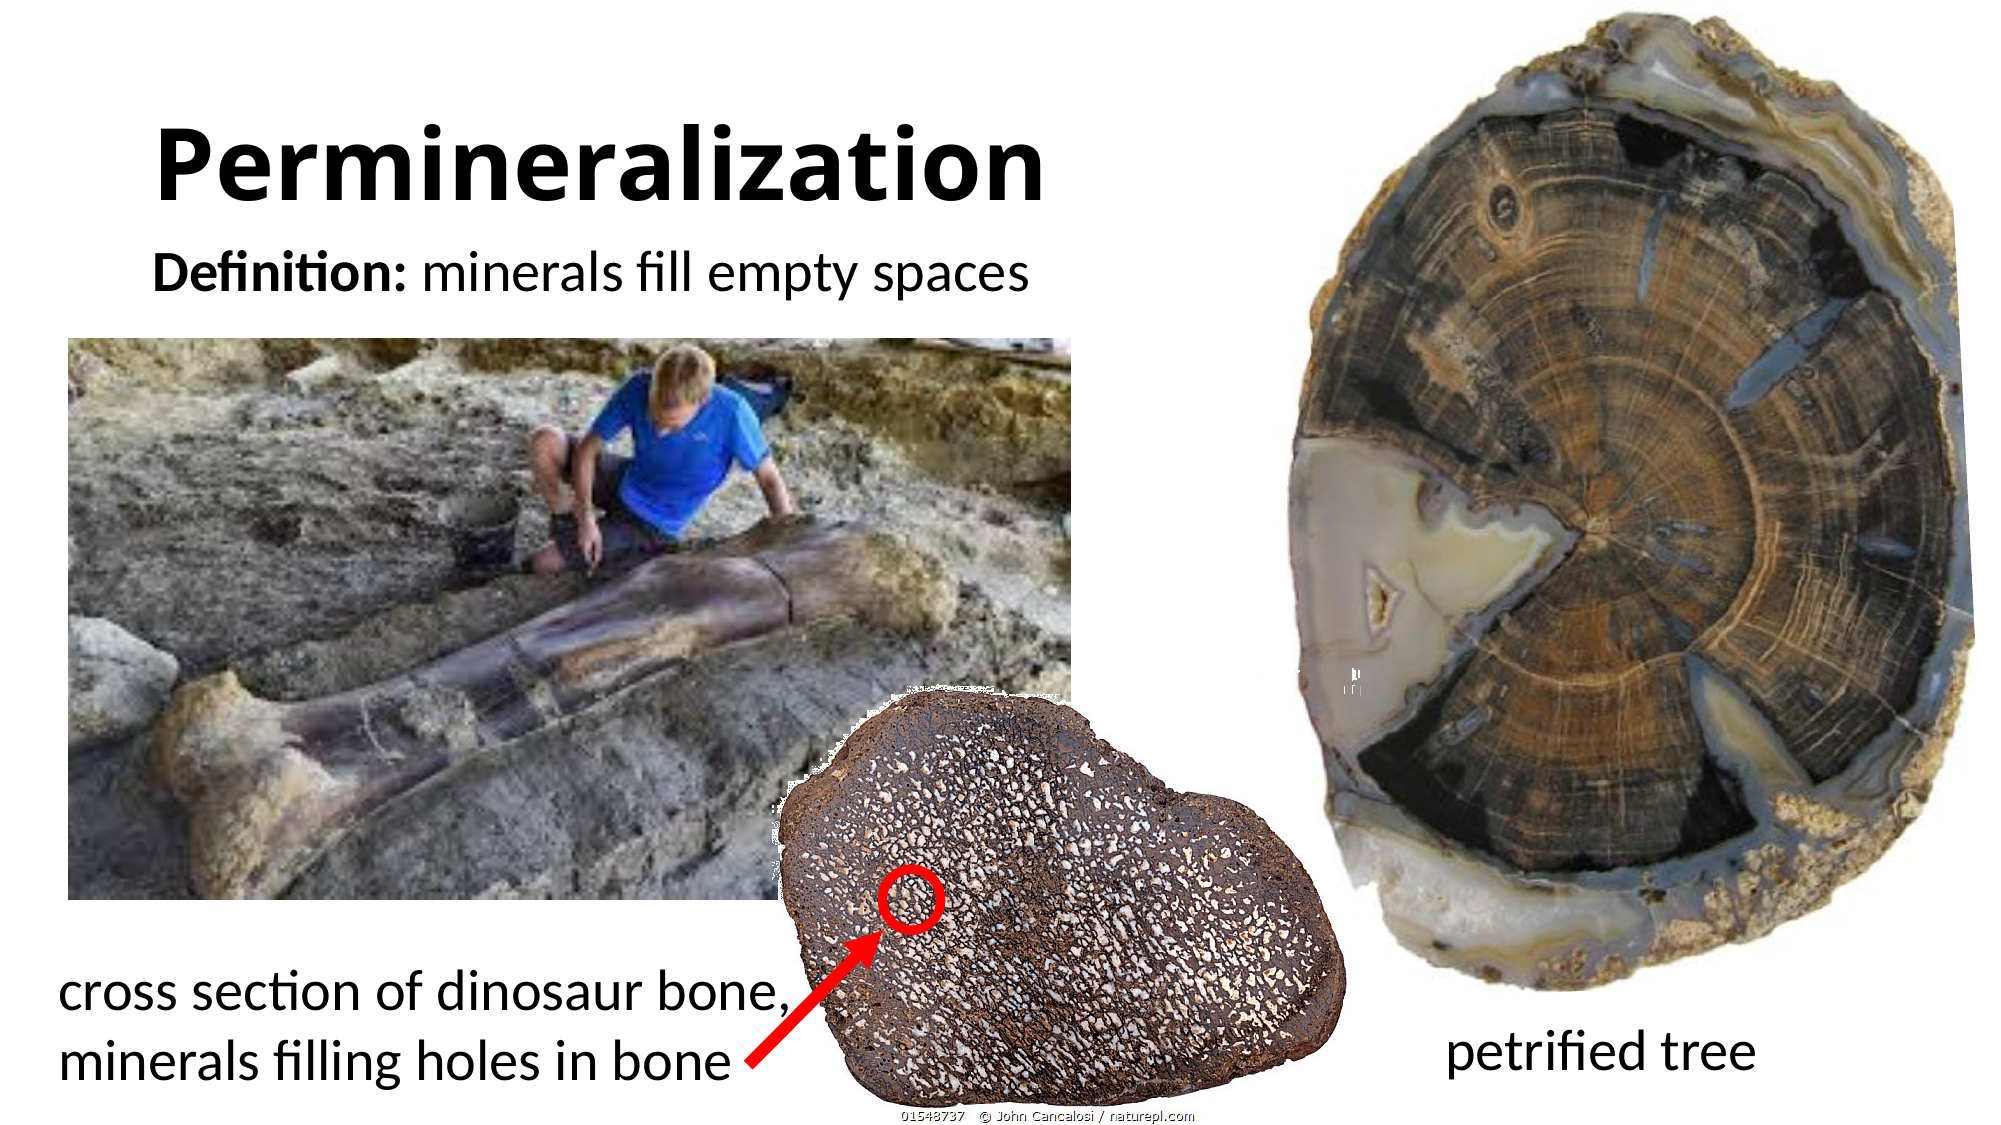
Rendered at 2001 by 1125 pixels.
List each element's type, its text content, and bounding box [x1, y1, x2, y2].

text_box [748, 930, 883, 1066]
text_box Definition: minerals fill empty spaces [137, 225, 1128, 355]
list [68, 338, 1071, 900]
text_box petrified tree [1430, 1005, 1972, 1090]
title Permineralization [137, 59, 1259, 225]
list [1128, 149, 2000, 841]
text_box cross section of dinosaur bone, minerals filling holes in bone [43, 944, 769, 1100]
picture [1253, 0, 1951, 149]
picture [769, 662, 1992, 1125]
